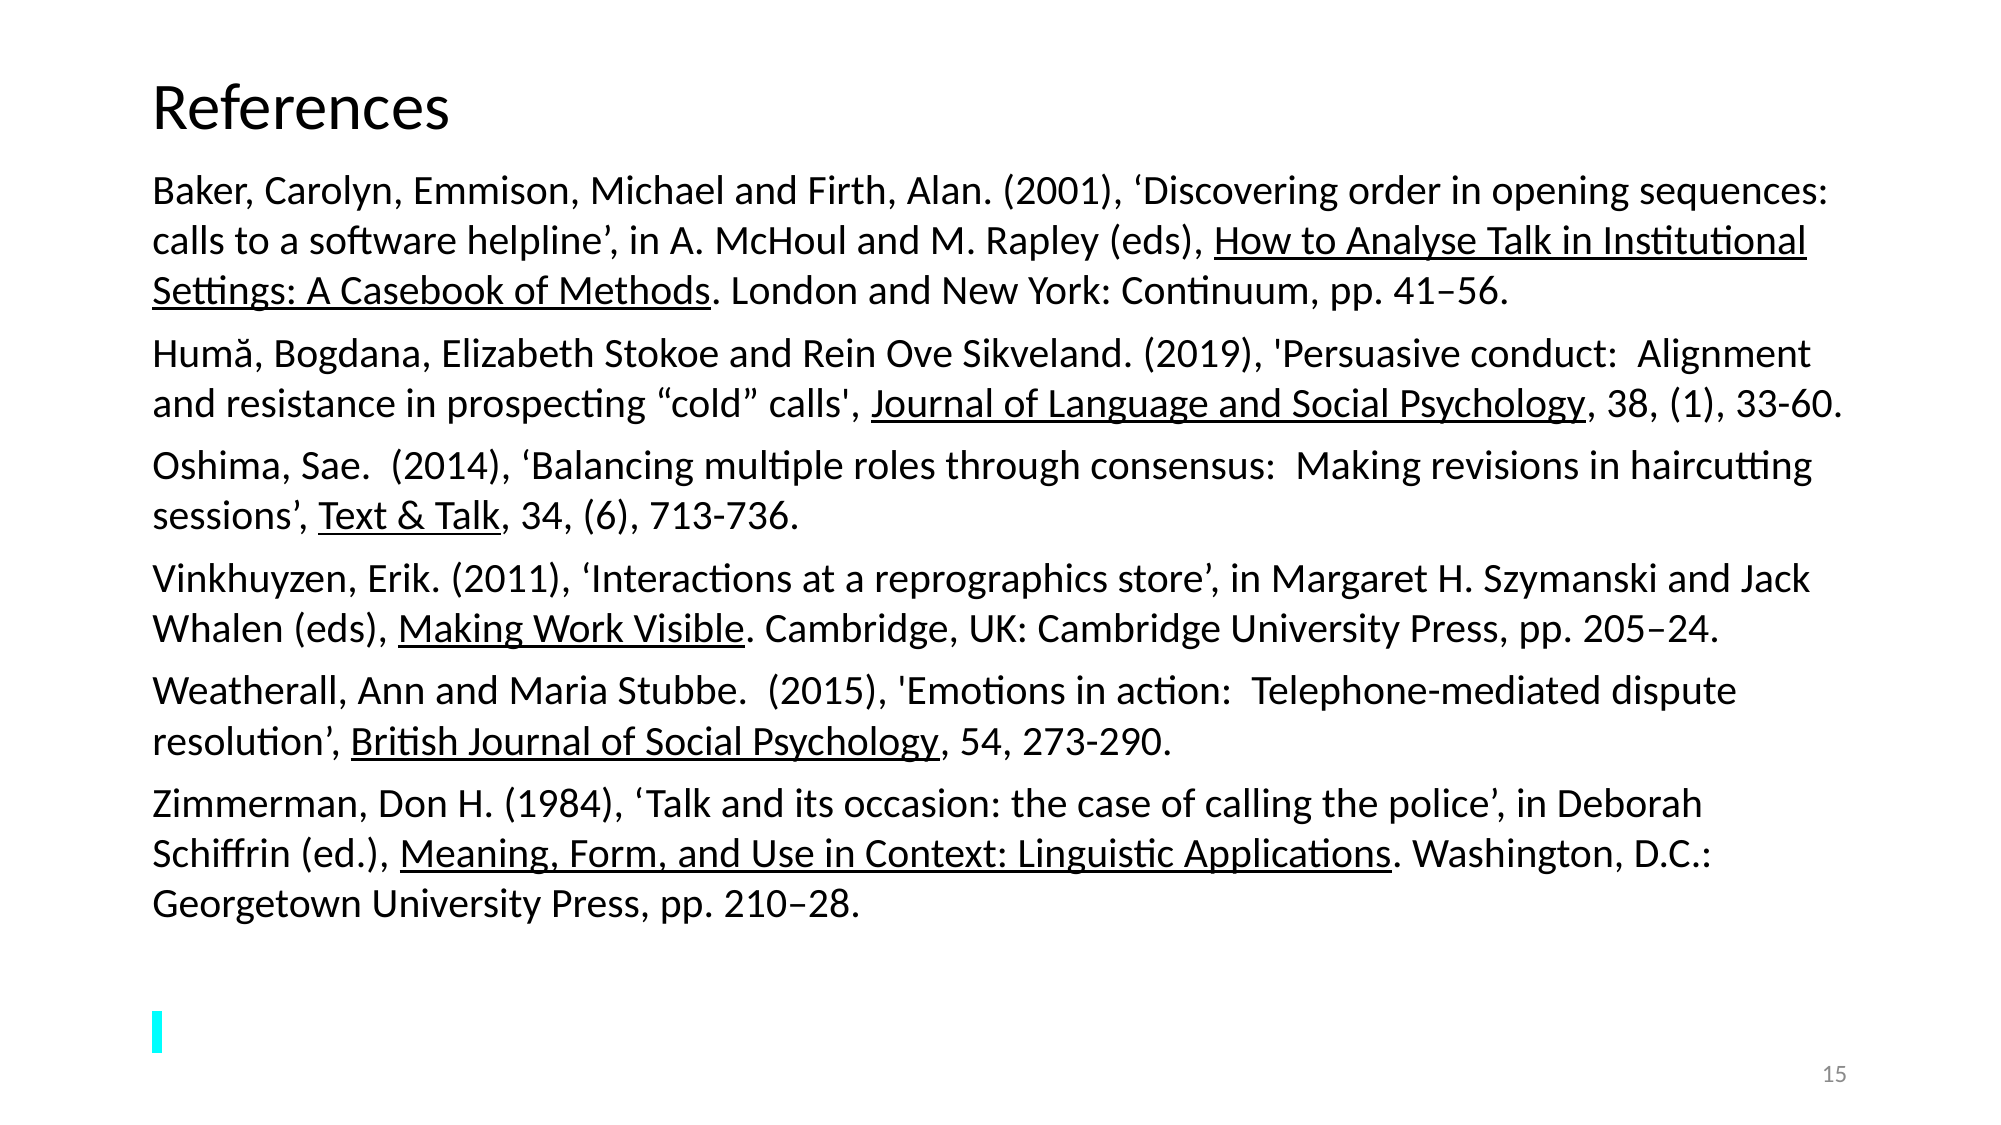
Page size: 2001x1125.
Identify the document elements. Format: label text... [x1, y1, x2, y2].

slide_number 15 [1412, 1042, 1863, 1103]
title References [137, 59, 1863, 155]
list Baker, Carolyn, Emmison, Michael and Firth, Alan. (2001), ‘Discovering order in opening sequences: calls to a software helpline’, in A. McHoul and M. Rapley (eds), How to Analyse Talk in Institutional Settings: A Casebook of Methods. London and New York: Continuum, pp. 41–56. Humă, Bogdana, Elizabeth Stokoe and Rein Ove Sikveland. (2019), 'Persuasive conduct: Alignment and resistance in prospecting “cold” calls', Journal of Language and Social Psychology, 38, (1), 33-60. Oshima, Sae. (2014), ‘Balancing multiple roles through consensus: Making revisions in haircutting sessions’, Text & Talk, 34, (6), 713-736. Vinkhuyzen, Erik. (2011), ‘Interactions at a reprographics store’, in Margaret H. Szymanski and Jack Whalen (eds), Making Work Visible. Cambridge, UK: Cambridge University Press, pp. 205–24. Weatherall, Ann and Maria Stubbe. (2015), 'Emotions in action: Telephone-mediated dispute resolution’, British Journal of Social Psychology, 54, 273-290. Zimmerman, Don H. (1984), ‘Talk and its occasion: the case of calling the police’, in Deborah Schiffrin (ed.), Meaning, Form, and Use in Context: Linguistic Applications. Washington, D.C.: Georgetown University Press, pp. 210–28. [137, 155, 1863, 1095]
